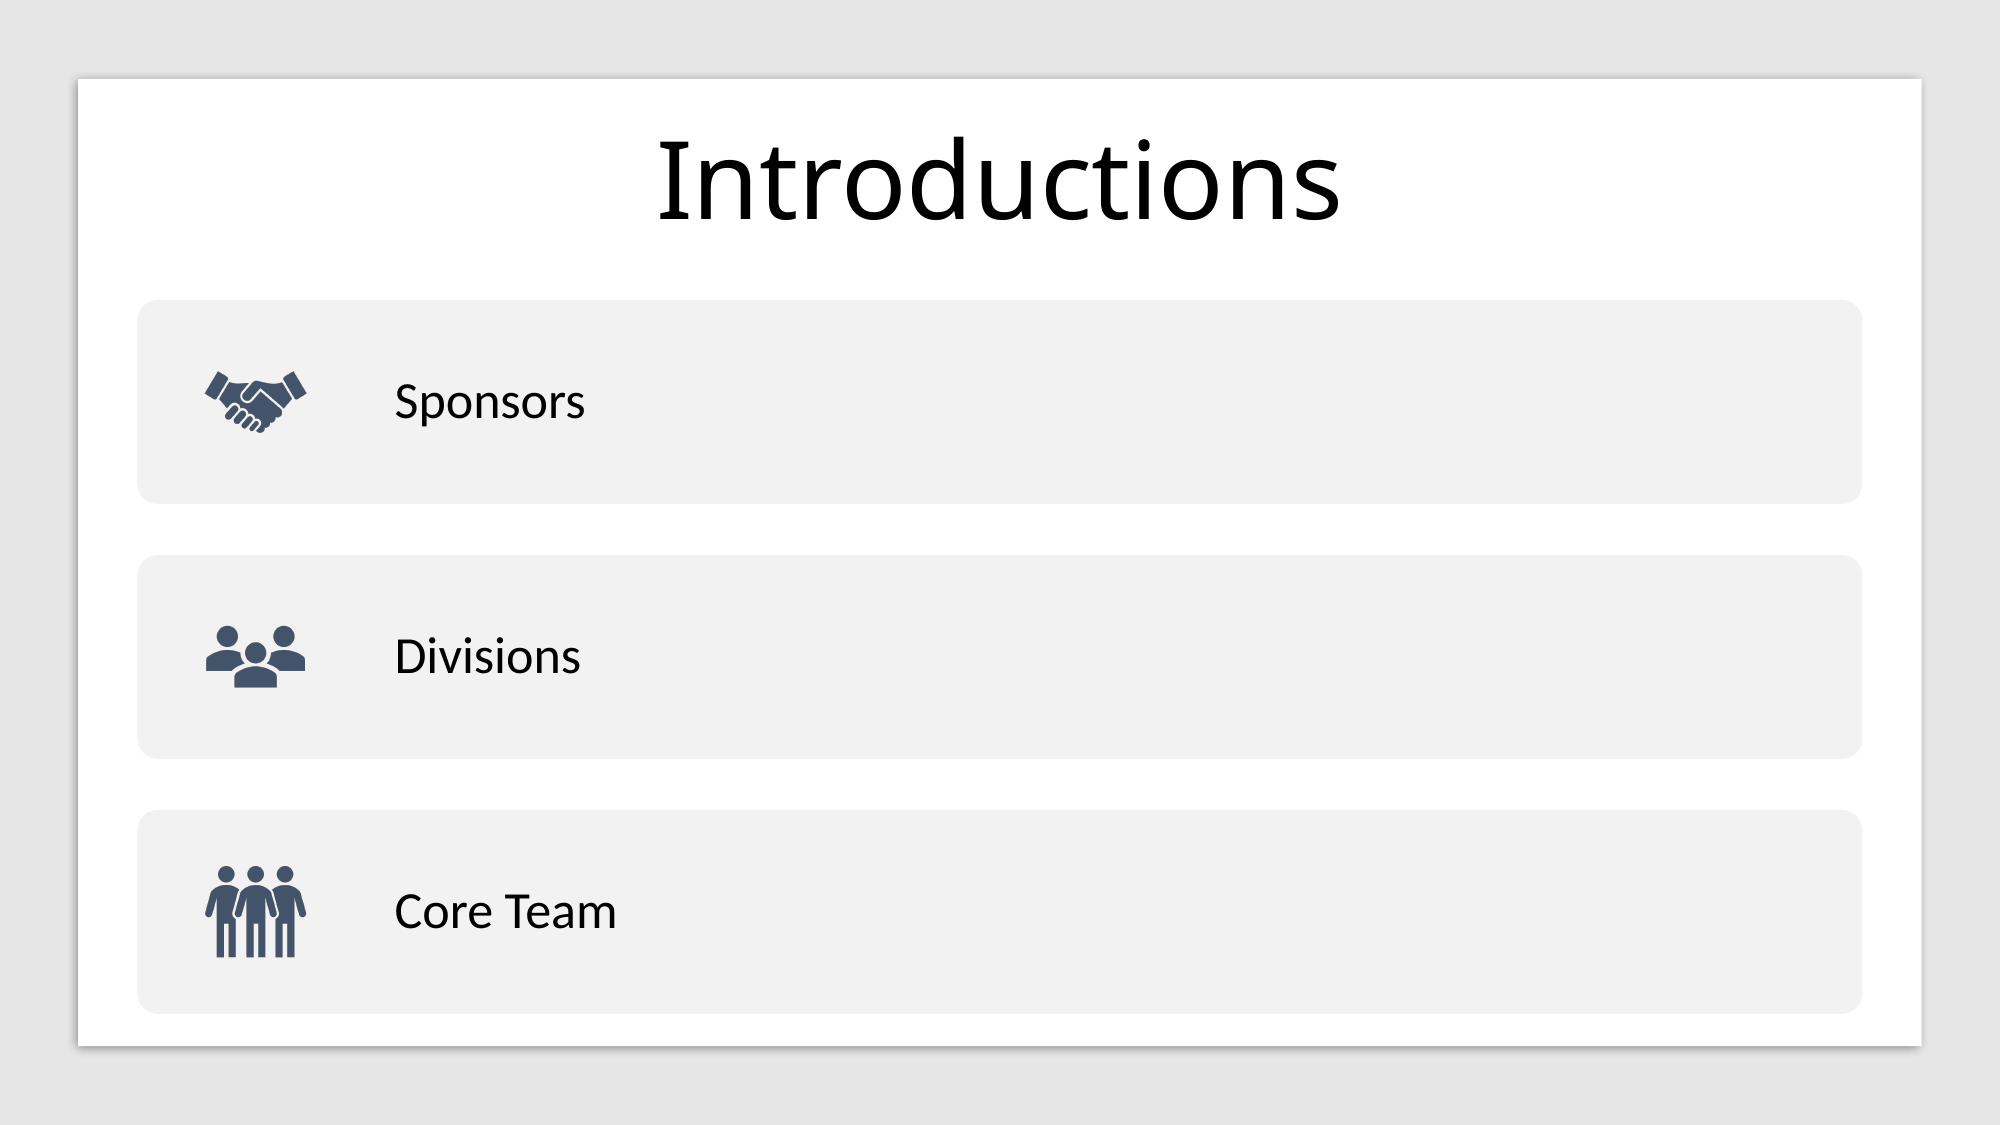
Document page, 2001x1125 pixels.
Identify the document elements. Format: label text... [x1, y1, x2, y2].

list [137, 299, 1863, 1014]
text_box [0, 0, 2000, 1125]
text_box [77, 78, 1923, 1047]
title Introductions [137, 91, 1863, 278]
